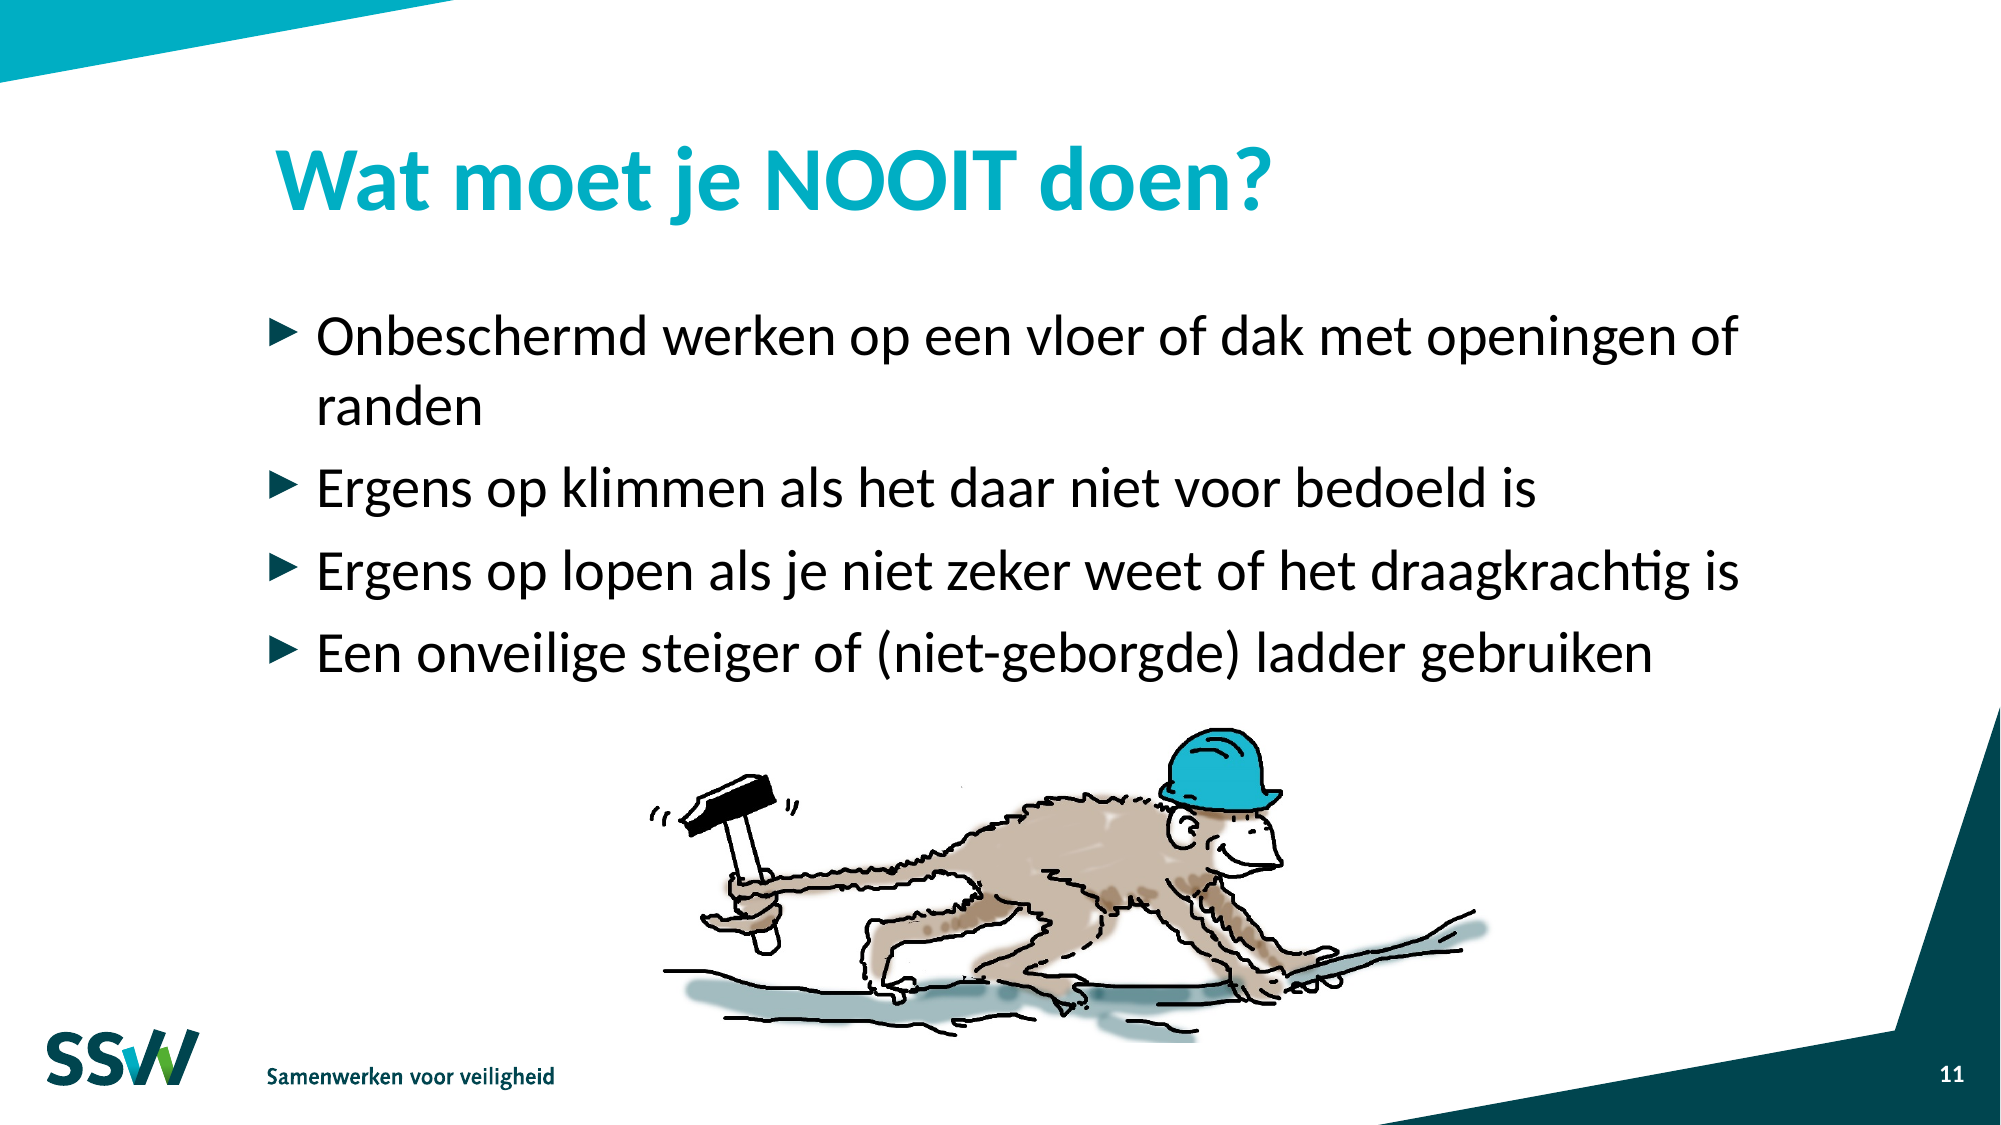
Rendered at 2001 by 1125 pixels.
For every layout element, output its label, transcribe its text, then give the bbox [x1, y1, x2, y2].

title Wat moet je NOOIT doen? [269, 131, 1865, 232]
slide_number 11 [1529, 1042, 1980, 1103]
picture [632, 712, 1501, 1043]
list Onbeschermd werken op een vloer of dak met openingen of randen Ergens op klimmen als het daar niet voor bedoeld is Ergens op lopen als je niet zeker weet of het draagkrachtig is Een onveilige steiger of (niet-geborgde) ladder gebruiken [269, 297, 1865, 689]
